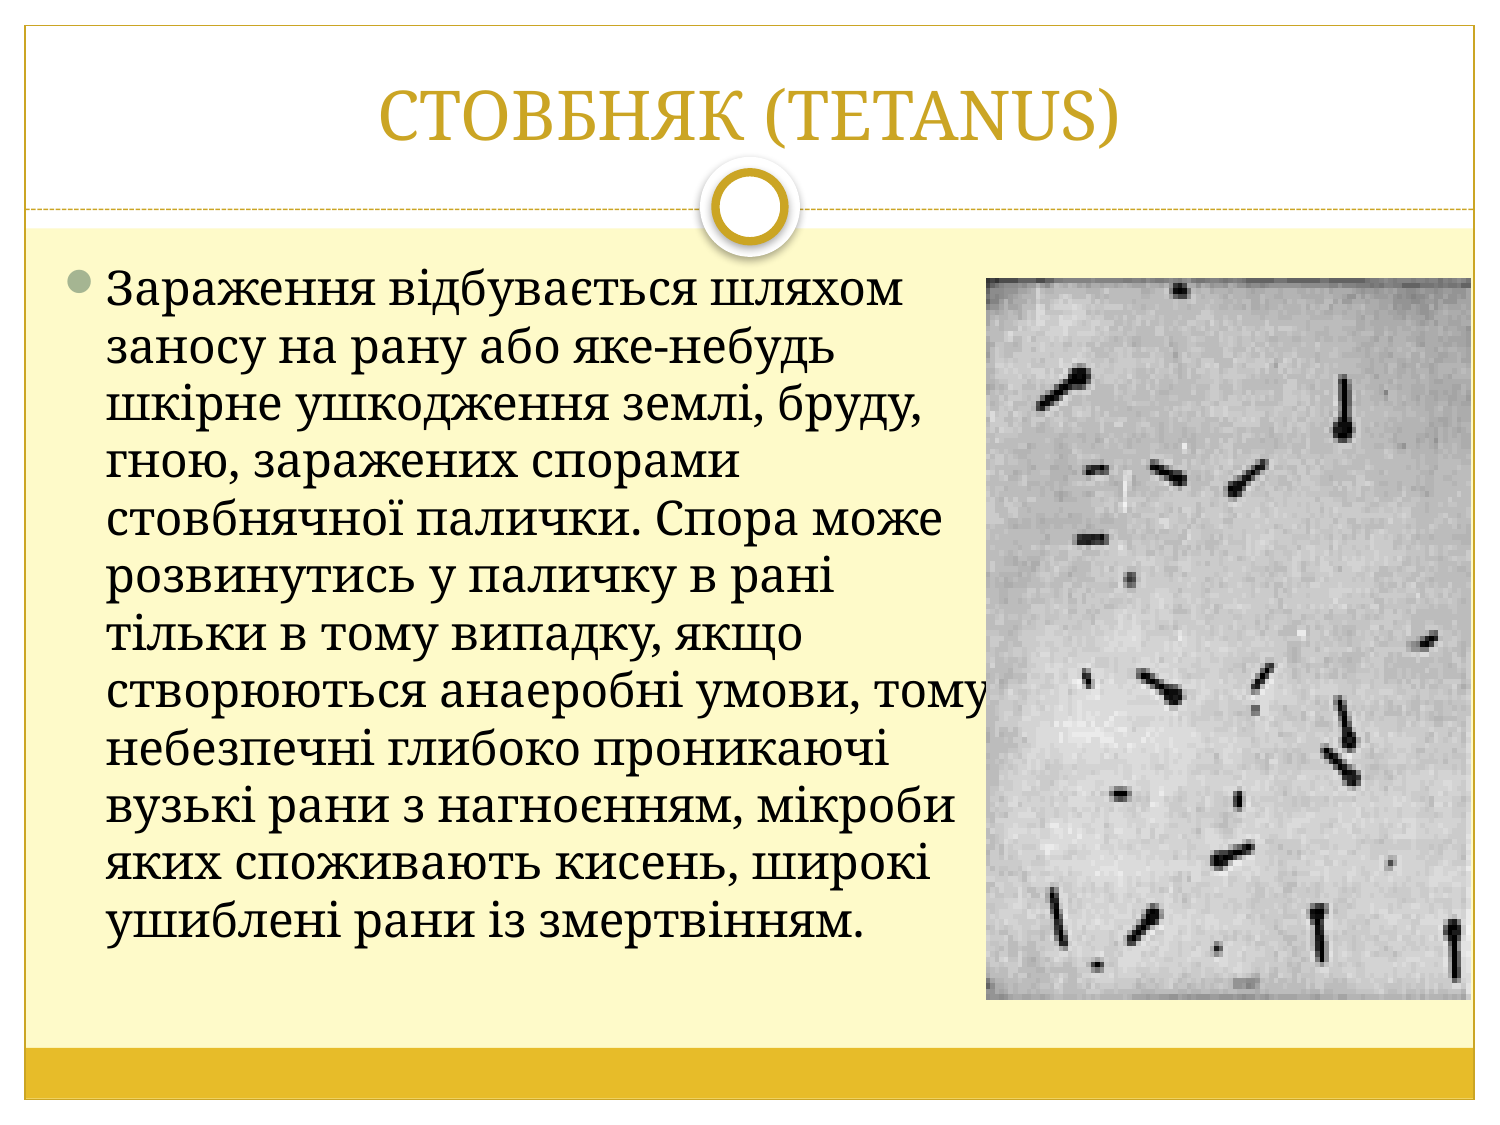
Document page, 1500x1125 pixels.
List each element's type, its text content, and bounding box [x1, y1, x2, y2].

list Зараження відбувається шляхом заносу на рану або яке-небудь шкірне ушкодження землі, бруду, гною, заражених спорами стовбнячної палички. Спора може розвинутись у паличку в рані тільки в тому випадку, якщо створюються анаеробні умови, тому небезпечні глибоко проникаючі вузькі рани з нагноєнням, мікроби яких споживають кисень, широкі ушиблені рани із змертвінням. [49, 250, 1010, 1001]
picture [985, 278, 1471, 1000]
title СТОВБНЯК (TETANUS) [49, 37, 1450, 162]
